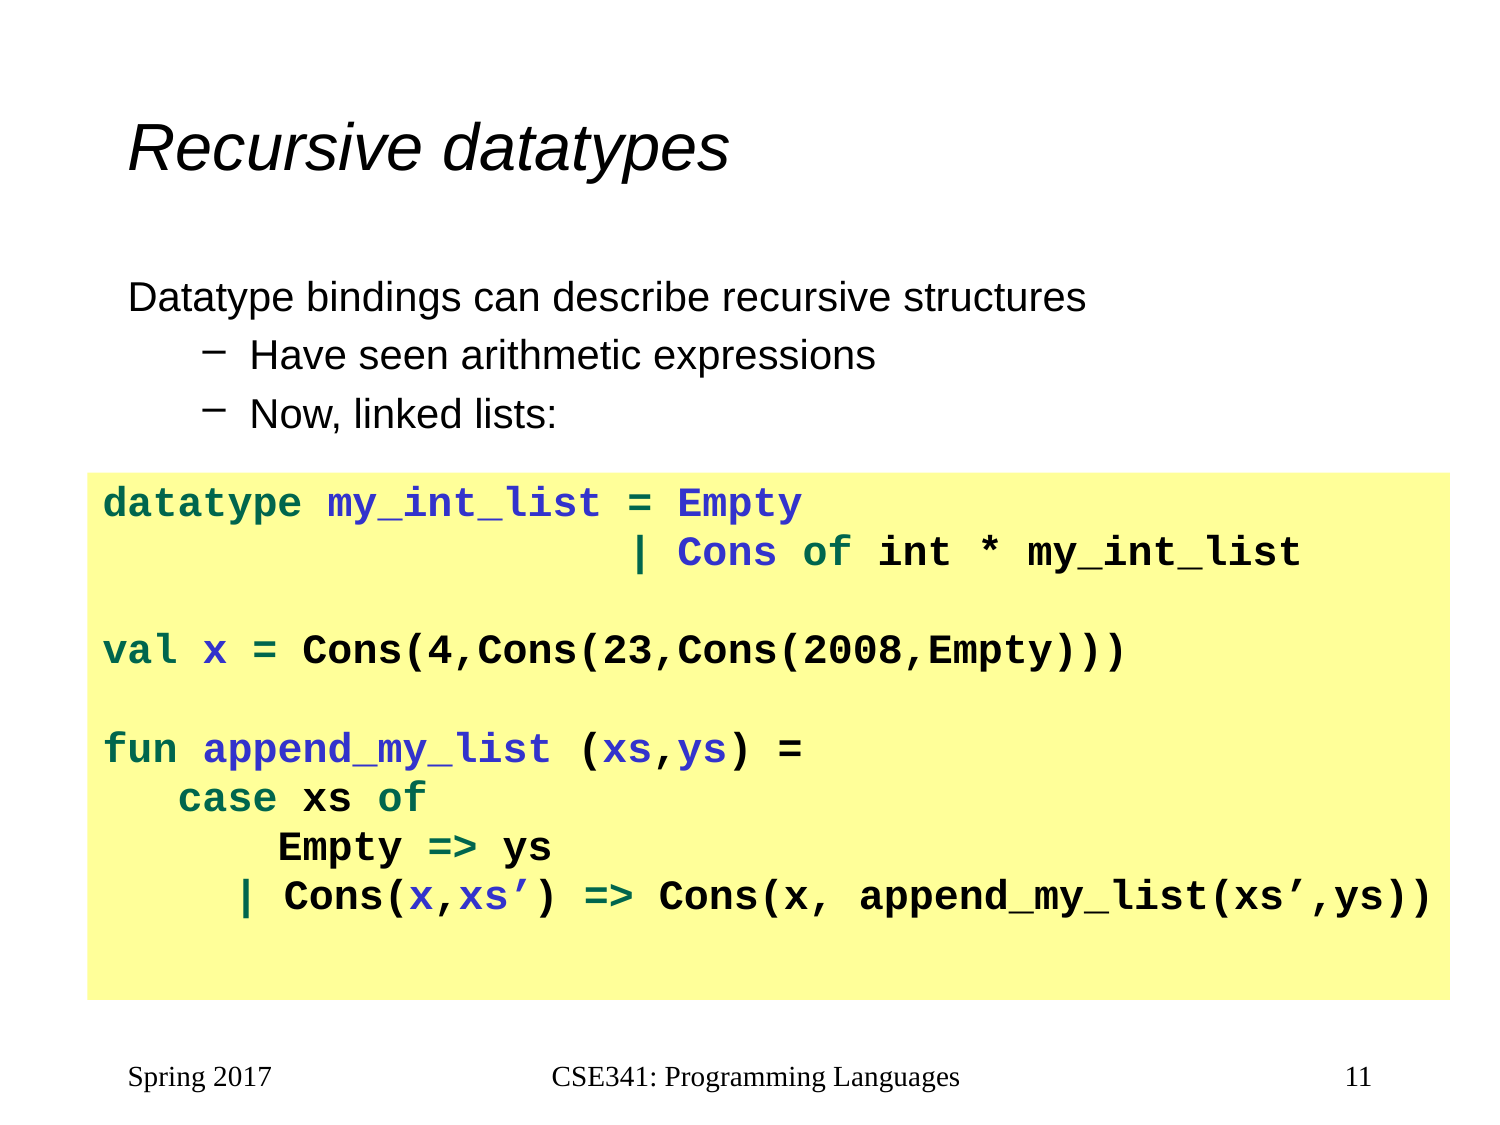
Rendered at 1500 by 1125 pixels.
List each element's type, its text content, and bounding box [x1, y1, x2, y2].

slide_number Spring 2017 [112, 1049, 426, 1125]
footer CSE341: Programming Languages [474, 1049, 1038, 1125]
title Recursive datatypes [112, 49, 1388, 238]
text_box datatype my_int_list = Empty | Cons of int * my_int_list val x = Cons(4,Cons(23,Cons(2008,Empty))) fun append_my_list (xs,ys) = case xs of Empty => ys | Cons(x,xs’) => Cons(x, append_my_list(xs’,ys)) [87, 472, 1450, 1000]
slide_number 11 [1074, 1049, 1388, 1125]
list Datatype bindings can describe recursive structures Have seen arithmetic expressions Now, linked lists: [112, 262, 1388, 472]
